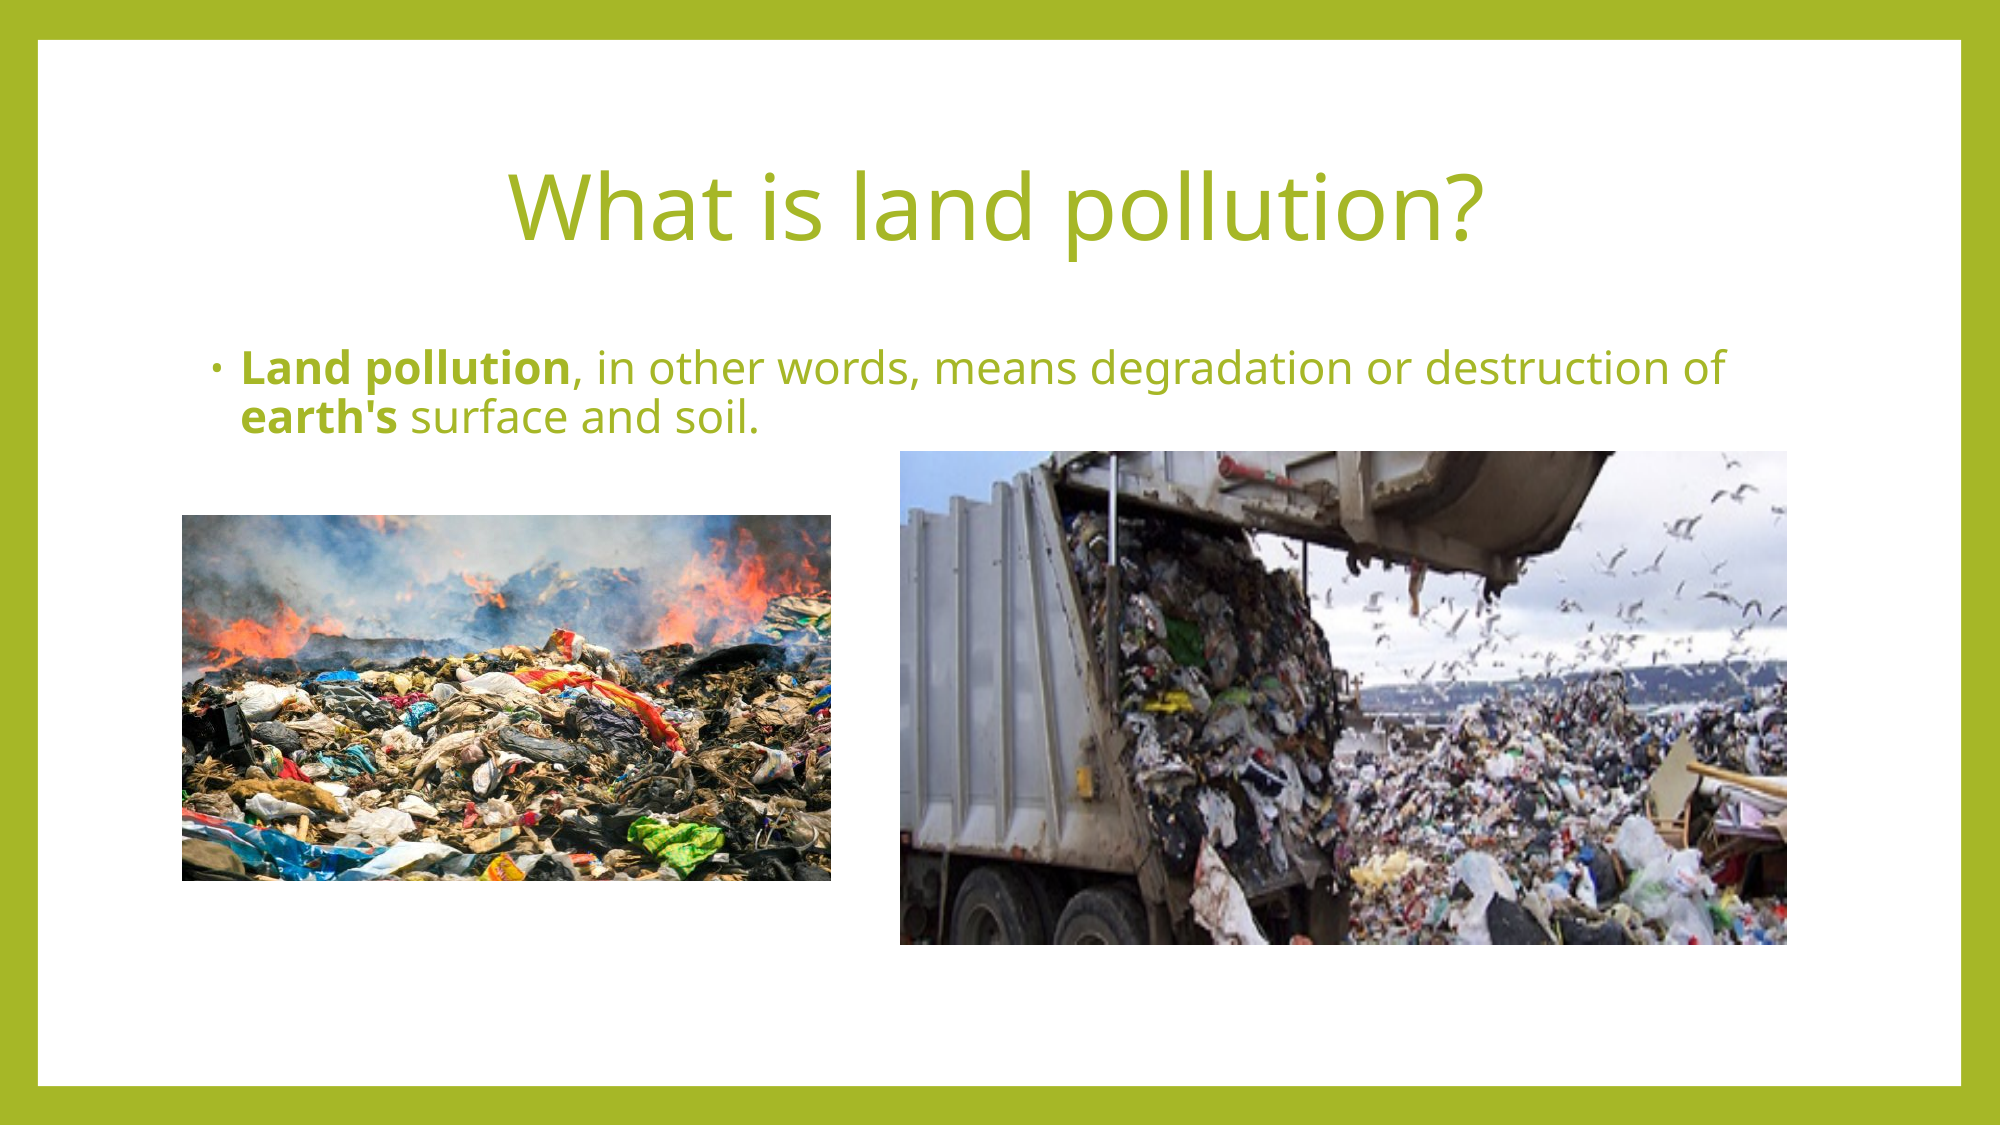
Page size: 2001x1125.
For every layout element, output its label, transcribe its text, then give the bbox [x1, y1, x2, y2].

picture [899, 451, 1788, 945]
list Land pollution, in other words, means degradation or destruction of earth's surface and soil. [187, 337, 1808, 1000]
picture [182, 515, 831, 881]
title What is land pollution? [187, 99, 1808, 323]
